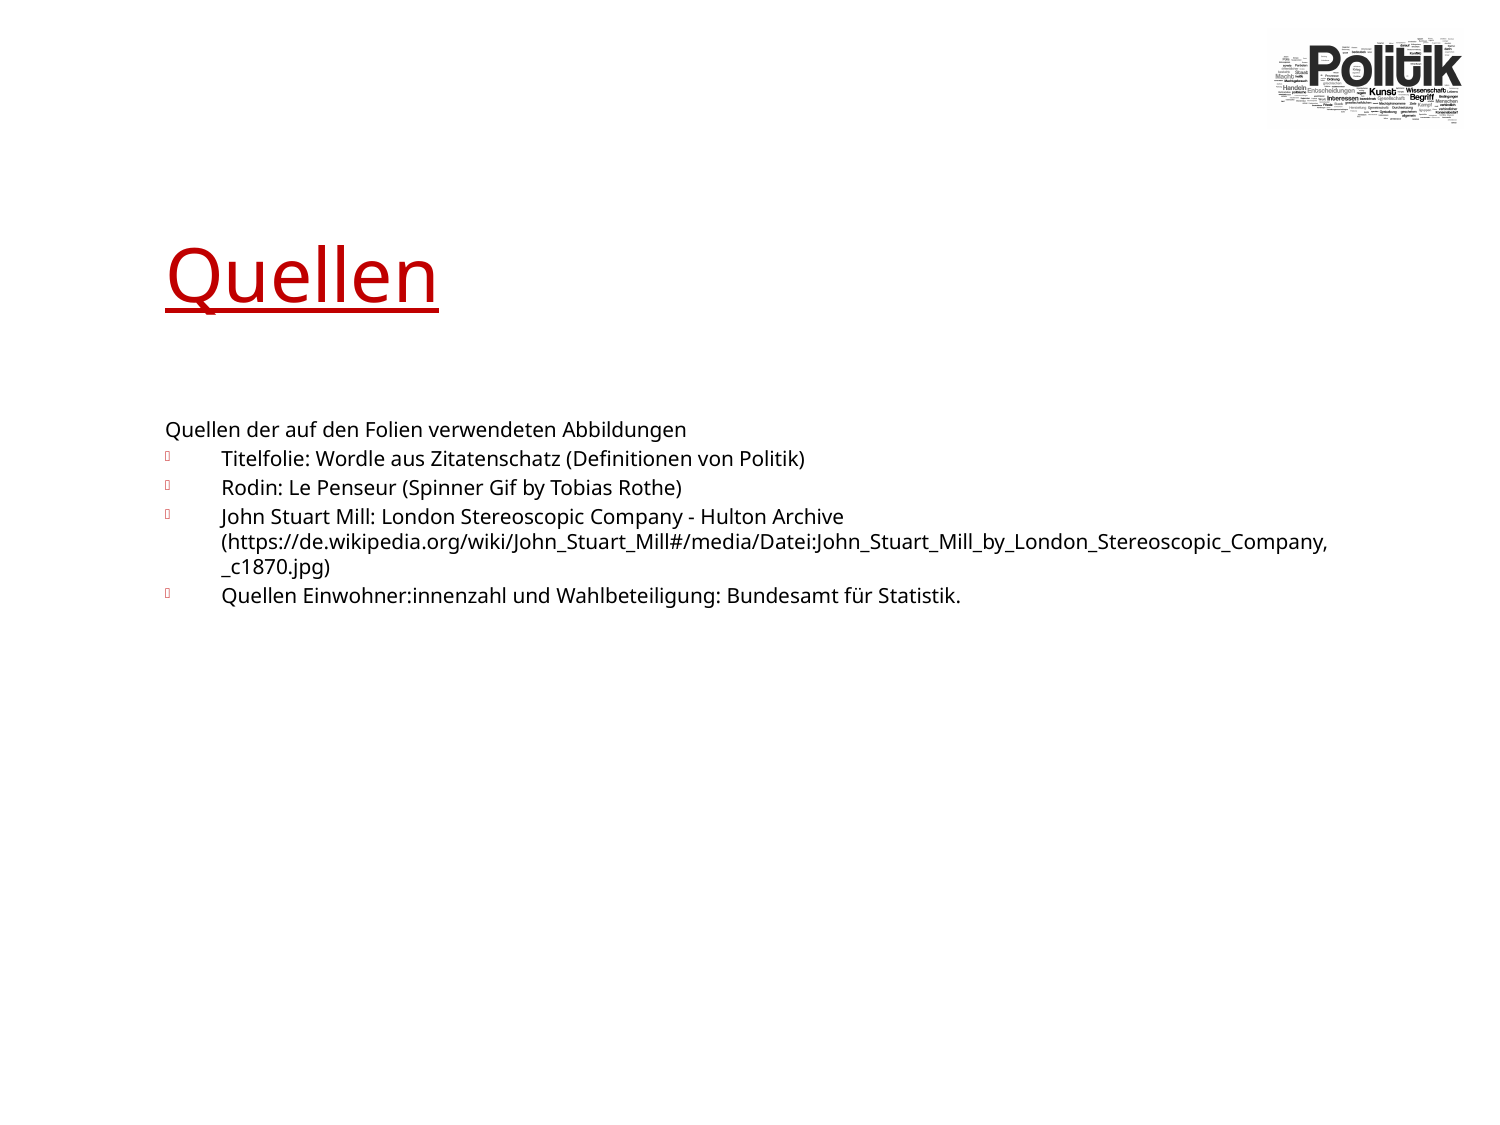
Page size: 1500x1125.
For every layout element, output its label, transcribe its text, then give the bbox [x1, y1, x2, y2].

title Quellen [150, 137, 1350, 325]
list Quellen der auf den Folien verwendeten Abbildungen Titelfolie: Wordle aus Zitatenschatz (Definitionen von Politik) Rodin: Le Penseur (Spinner Gif by Tobias Rothe) John Stuart Mill: London Stereoscopic Company - Hulton Archive (https://de.wikipedia.org/wiki/John_Stuart_Mill#/media/Datei:John_Stuart_Mill_by_London_Stereoscopic_Company,_c1870.jpg) Quellen Einwohner:innenzahl und Wahlbeteiligung: Bundesamt für Statistik. [150, 408, 1350, 1011]
